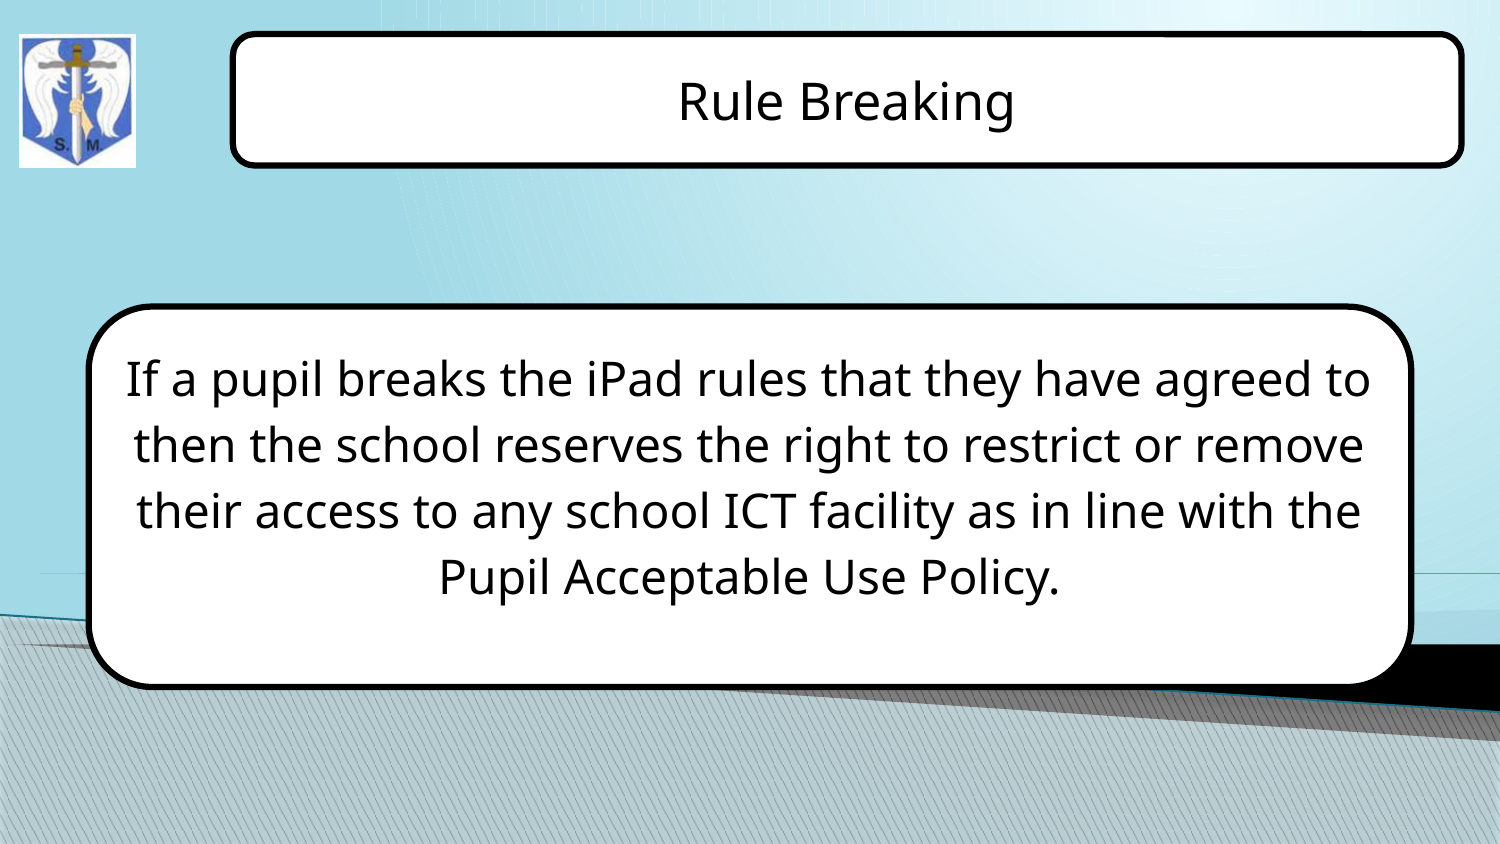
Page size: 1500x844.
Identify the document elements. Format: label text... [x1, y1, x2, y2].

picture [668, 687, 1500, 742]
picture [18, 33, 137, 168]
picture [5, 644, 94, 650]
text_box Rule Breaking [232, 34, 1462, 166]
text_box If a pupil breaks the iPad rules that they have agreed to then the school reserves the right to restrict or remove their access to any school ICT facility as in line with the Pupil Acceptable Use Policy. [88, 306, 1412, 687]
